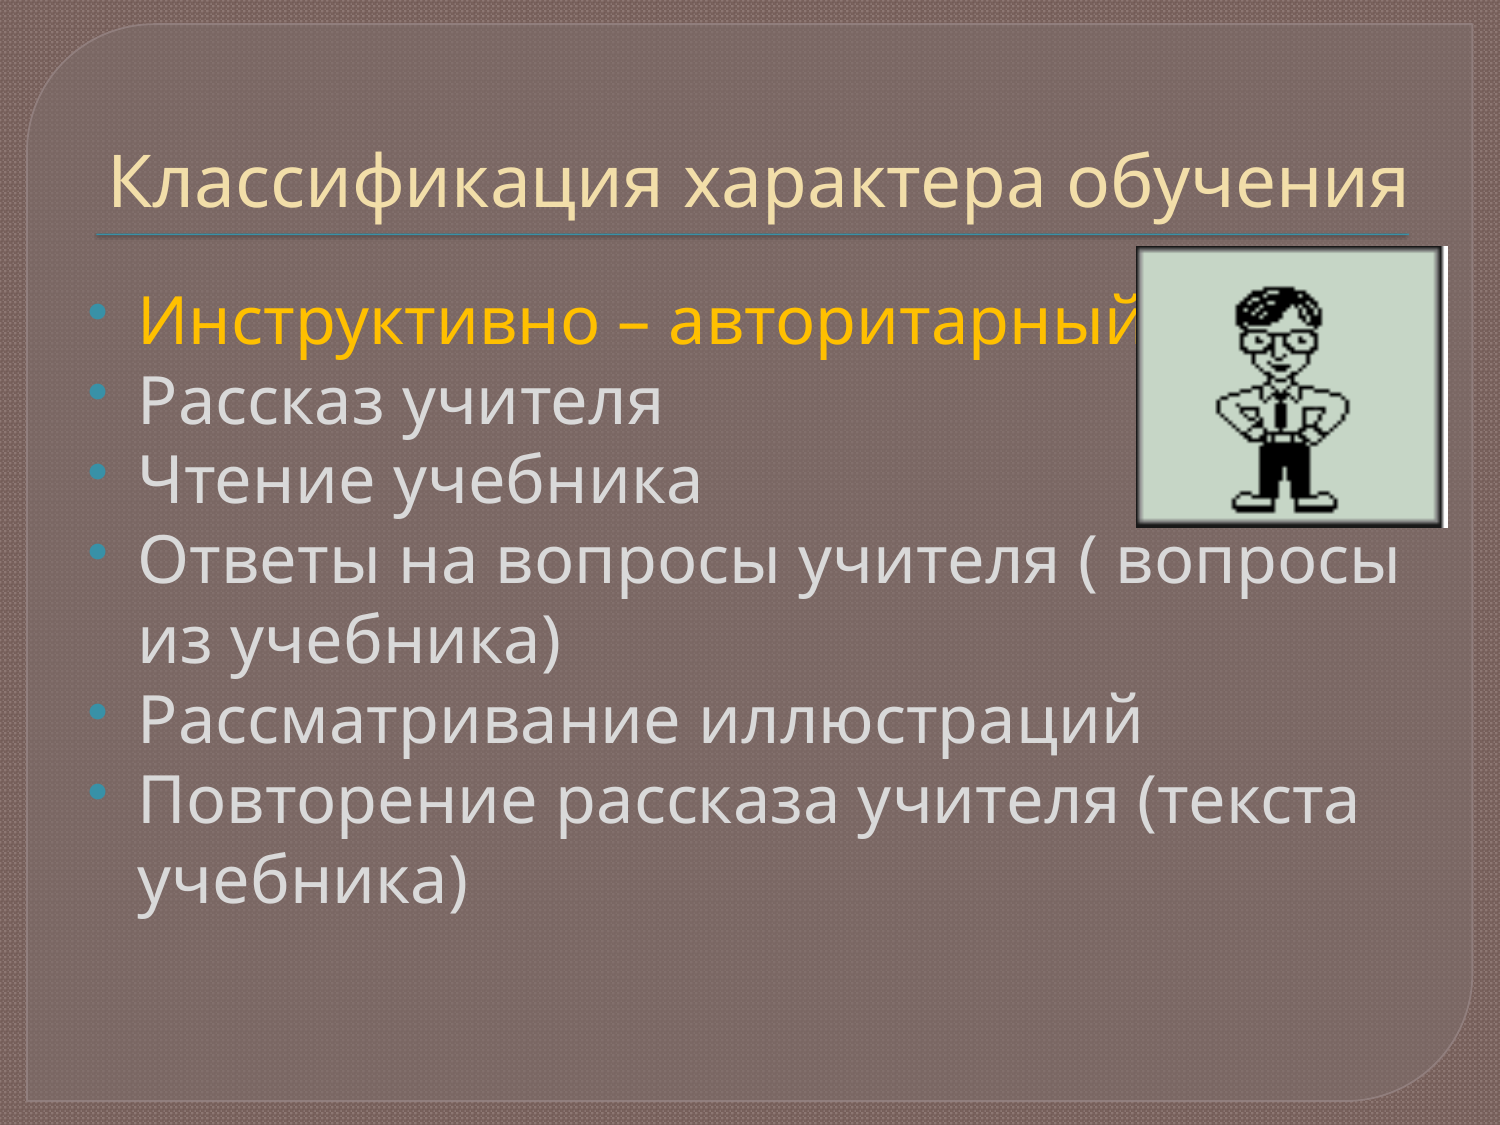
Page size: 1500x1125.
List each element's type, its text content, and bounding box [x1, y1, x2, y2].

list Инструктивно – авторитарный: Рассказ учителя Чтение учебника Ответы на вопросы учителя ( вопросы из учебника) Рассматривание иллюстраций Повторение рассказа учителя (текста учебника) [75, 270, 1425, 1013]
picture [1136, 245, 1448, 528]
title Классификация характера обучения [75, 41, 1425, 230]
